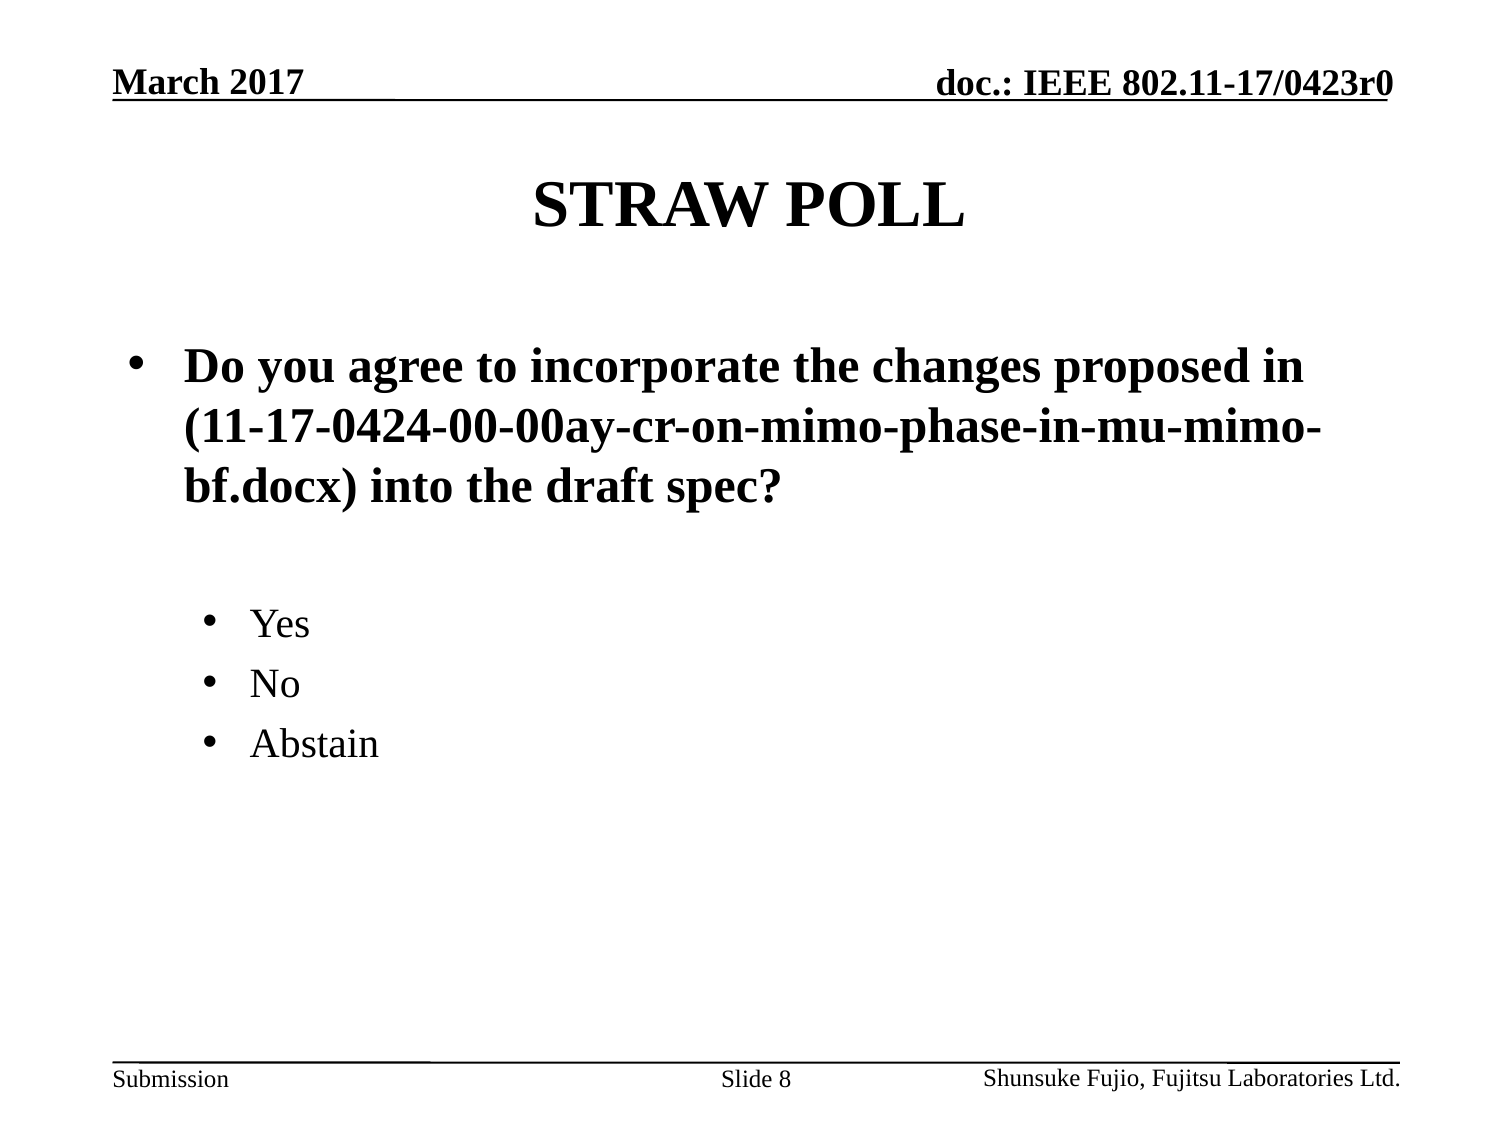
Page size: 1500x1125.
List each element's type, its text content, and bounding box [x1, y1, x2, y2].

slide_number Slide 8 [712, 1061, 800, 1123]
title STRAW POLL [112, 112, 1388, 288]
list Do you agree to incorporate the changes proposed in (11-17-0424-00-00ay-cr-on-mimo-phase-in-mu-mimo-bf.docx) into the draft spec? Yes No Abstain [112, 324, 1388, 1000]
